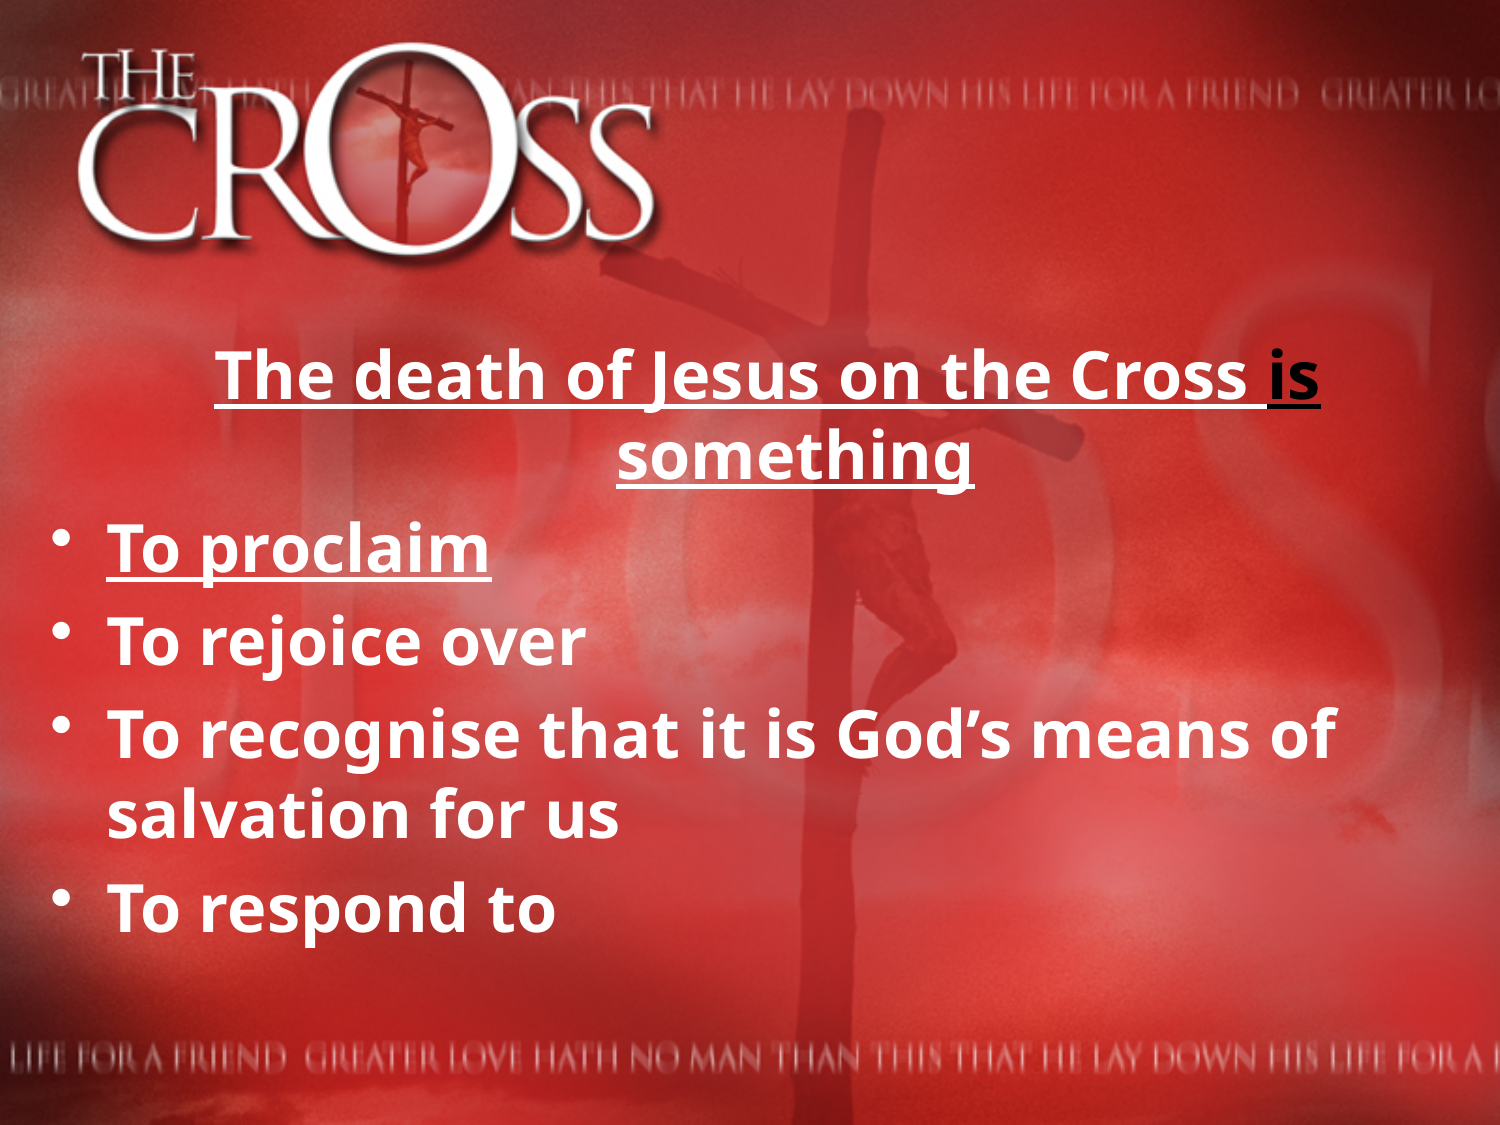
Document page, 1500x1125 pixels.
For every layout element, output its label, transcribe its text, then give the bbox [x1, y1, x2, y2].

list The death of Jesus on the Cross is something To proclaim To rejoice over To recognise that it is God’s means of salvation for us To respond to [34, 324, 1500, 1001]
picture [0, 0, 1500, 1125]
